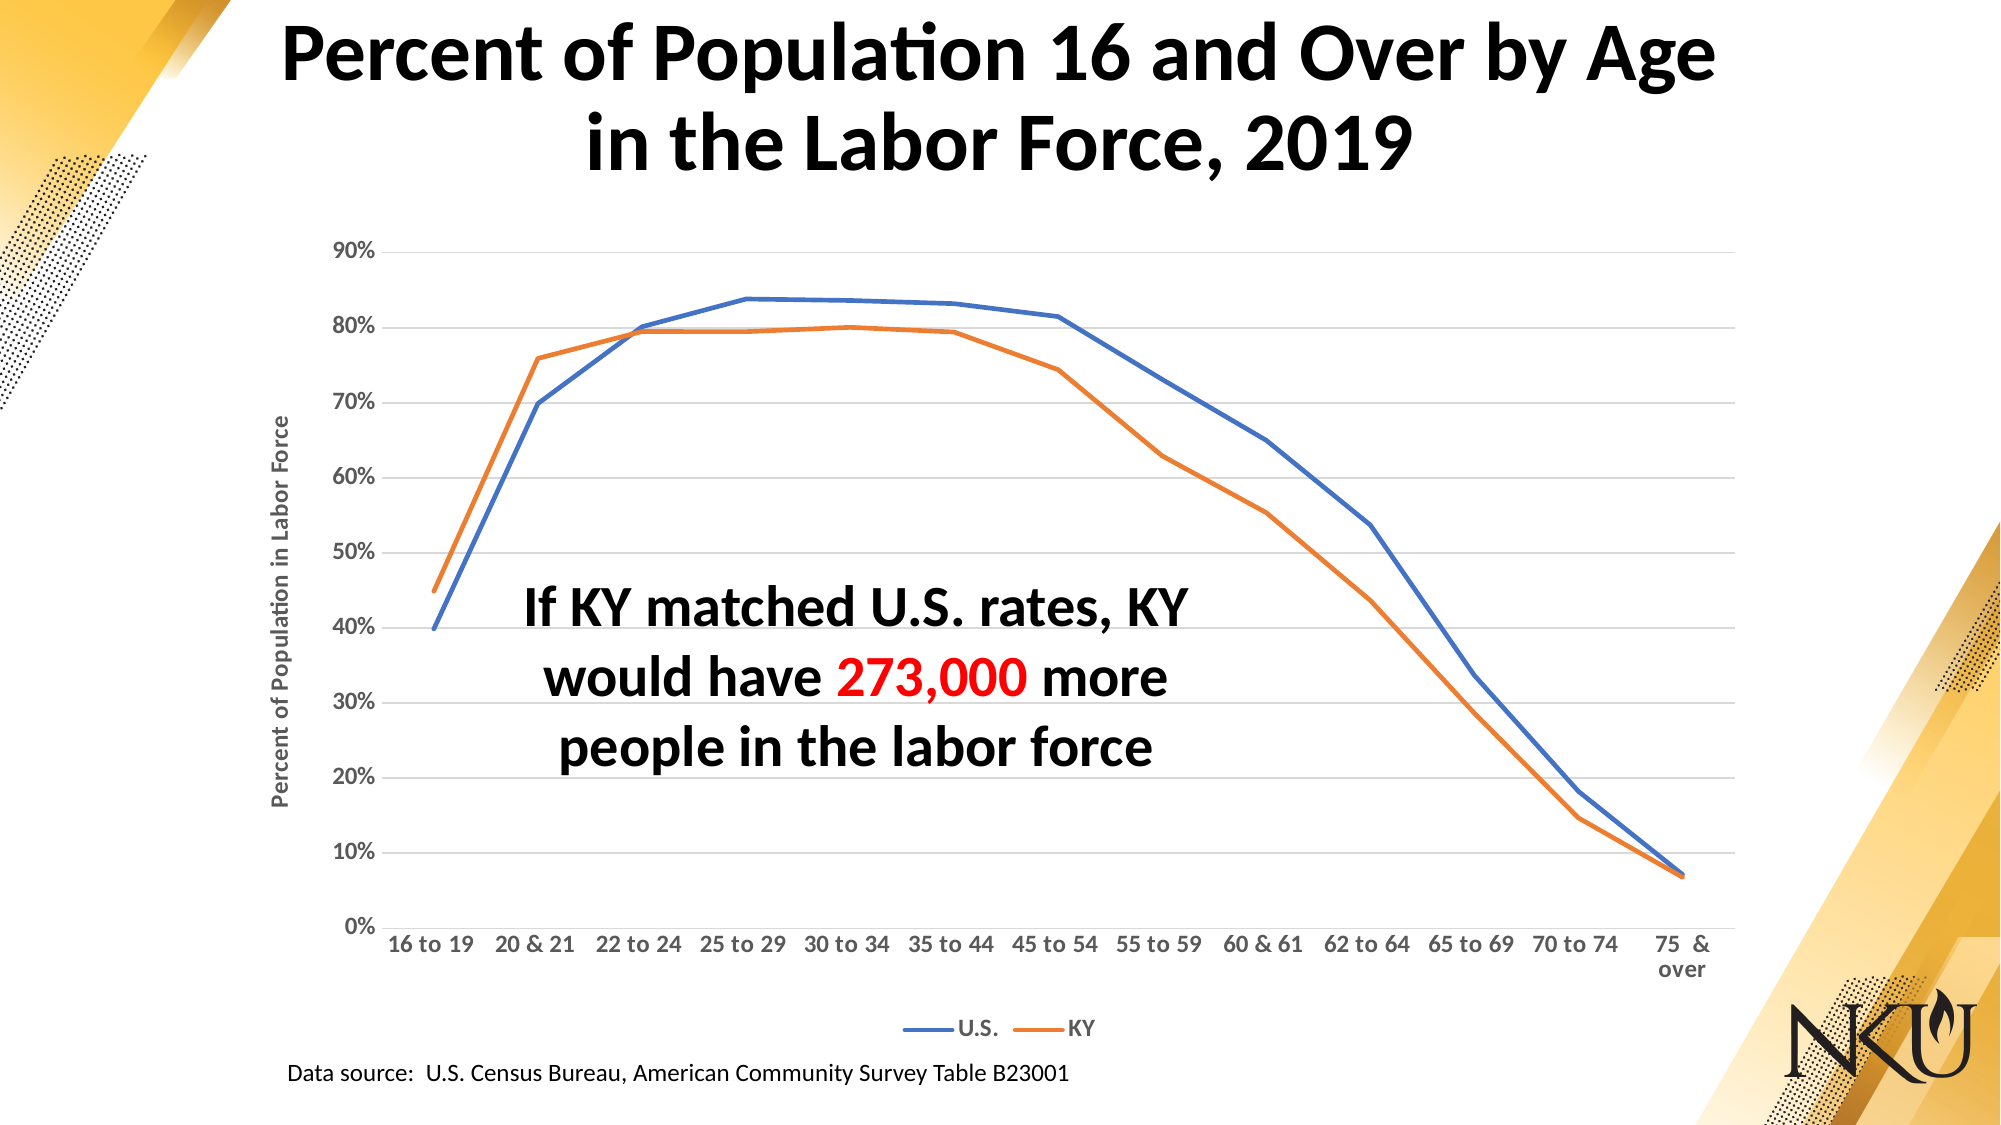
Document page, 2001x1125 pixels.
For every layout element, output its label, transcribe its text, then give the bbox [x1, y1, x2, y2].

text_box Data source: U.S. Census Bureau, American Community Survey Table B23001 [272, 1049, 1385, 1094]
picture [0, 0, 2001, 1125]
chart [234, 223, 1766, 1049]
title Percent of Population 16 and Over by Age in the Labor Force, 2019 [234, 39, 1765, 158]
